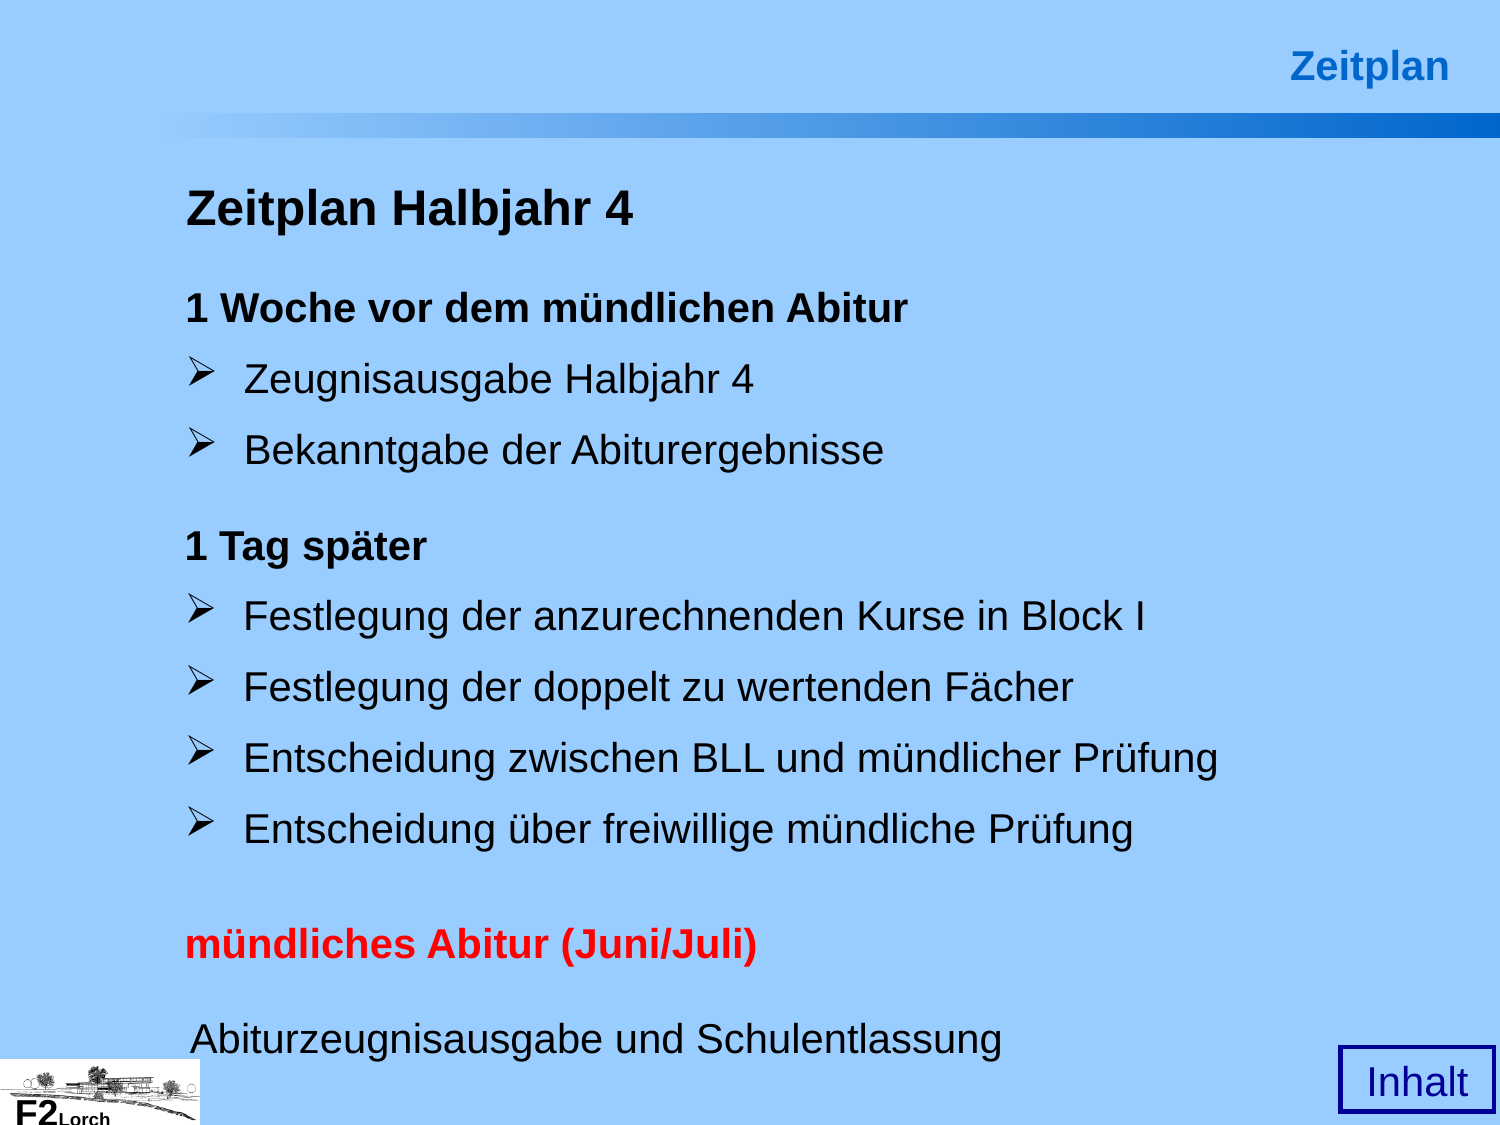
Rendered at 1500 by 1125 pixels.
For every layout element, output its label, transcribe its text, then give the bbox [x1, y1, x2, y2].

text_box 1 Woche vor dem mündlichen Abitur Zeugnisausgabe Halbjahr 4 Bekanntgabe der Abiturergebnisse [170, 273, 1271, 480]
text_box Zeitplan Halbjahr 4 [171, 168, 1172, 244]
text_box Zeitplan [501, 31, 1465, 96]
text_box 1 Tag später Festlegung der anzurechnenden Kurse in Block I Festlegung der doppelt zu wertenden Fächer Entscheidung zwischen BLL und mündlicher Prüfung Entscheidung über freiwillige mündliche Prüfung [169, 510, 1270, 860]
text_box Abiturzeugnisausgabe und Schulentlassung [175, 1004, 1276, 1070]
text_box mündliches Abitur (Juni/Juli) [169, 909, 1270, 974]
picture [0, 1059, 200, 1125]
